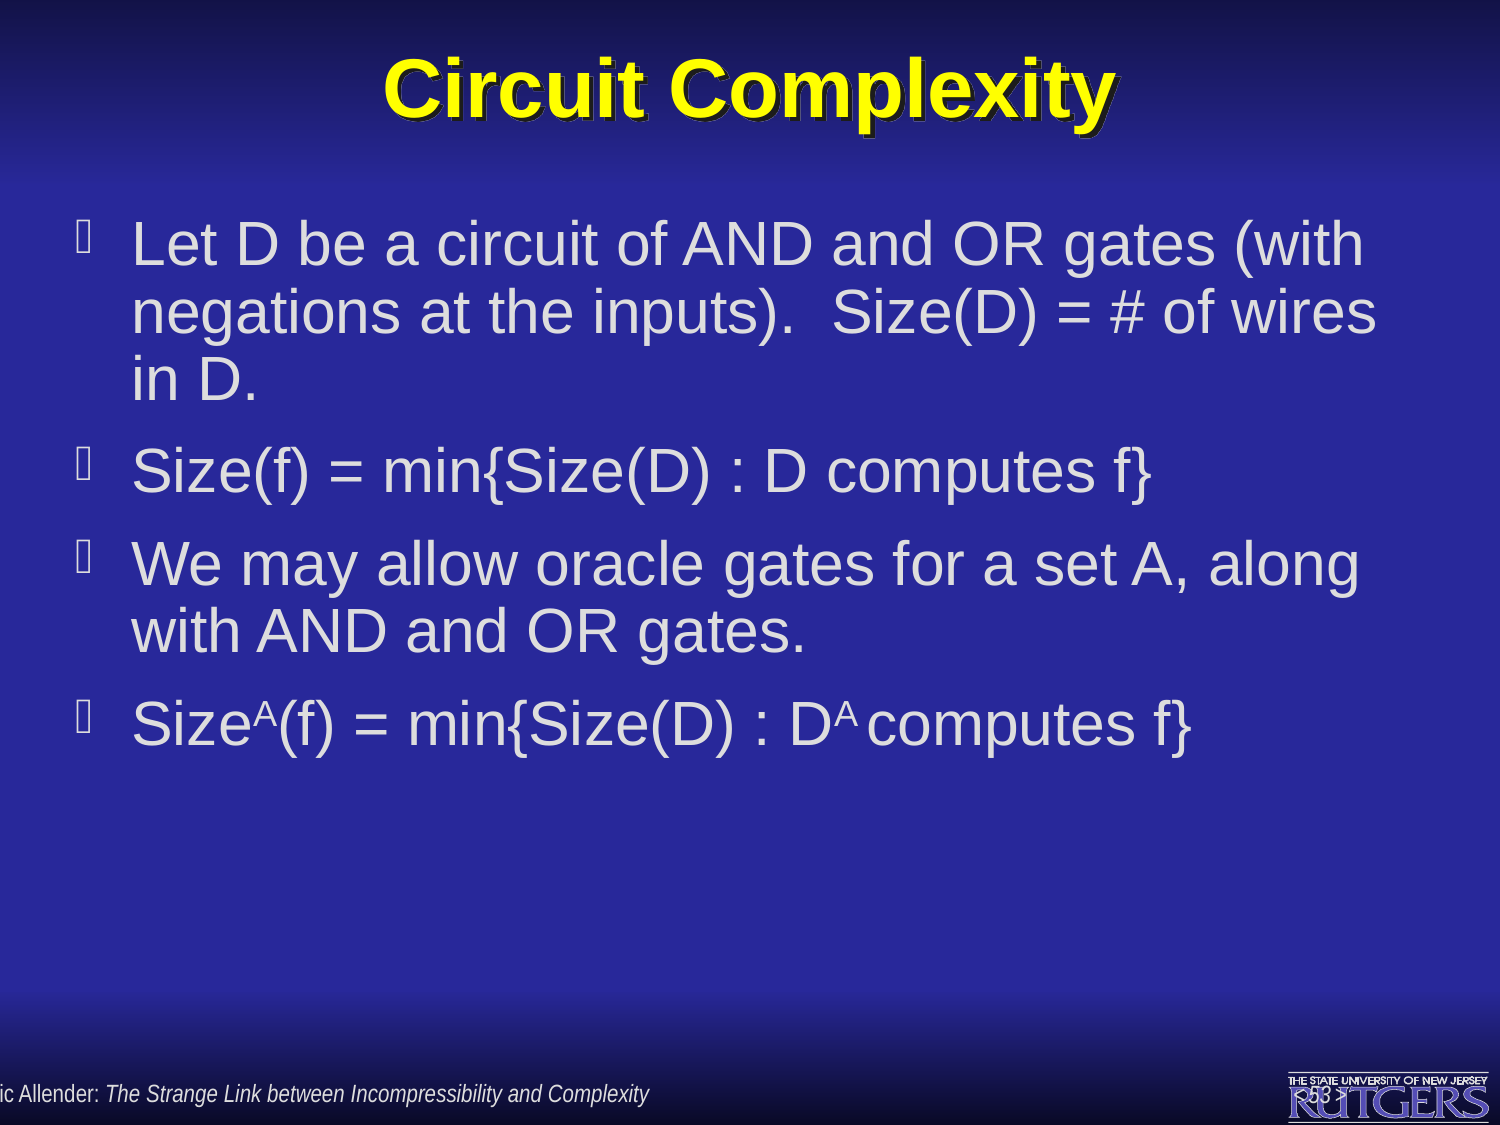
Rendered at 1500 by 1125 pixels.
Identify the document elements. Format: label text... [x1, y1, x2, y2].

list Let D be a circuit of AND and OR gates (with negations at the inputs). Size(D) = # of wires in D. Size(f) = min{Size(D) : D computes f} We may allow oracle gates for a set A, along with AND and OR gates. SizeA(f) = min{Size(D) : DA computes f} [74, 211, 1426, 774]
title Circuit Complexity [74, 22, 1426, 163]
